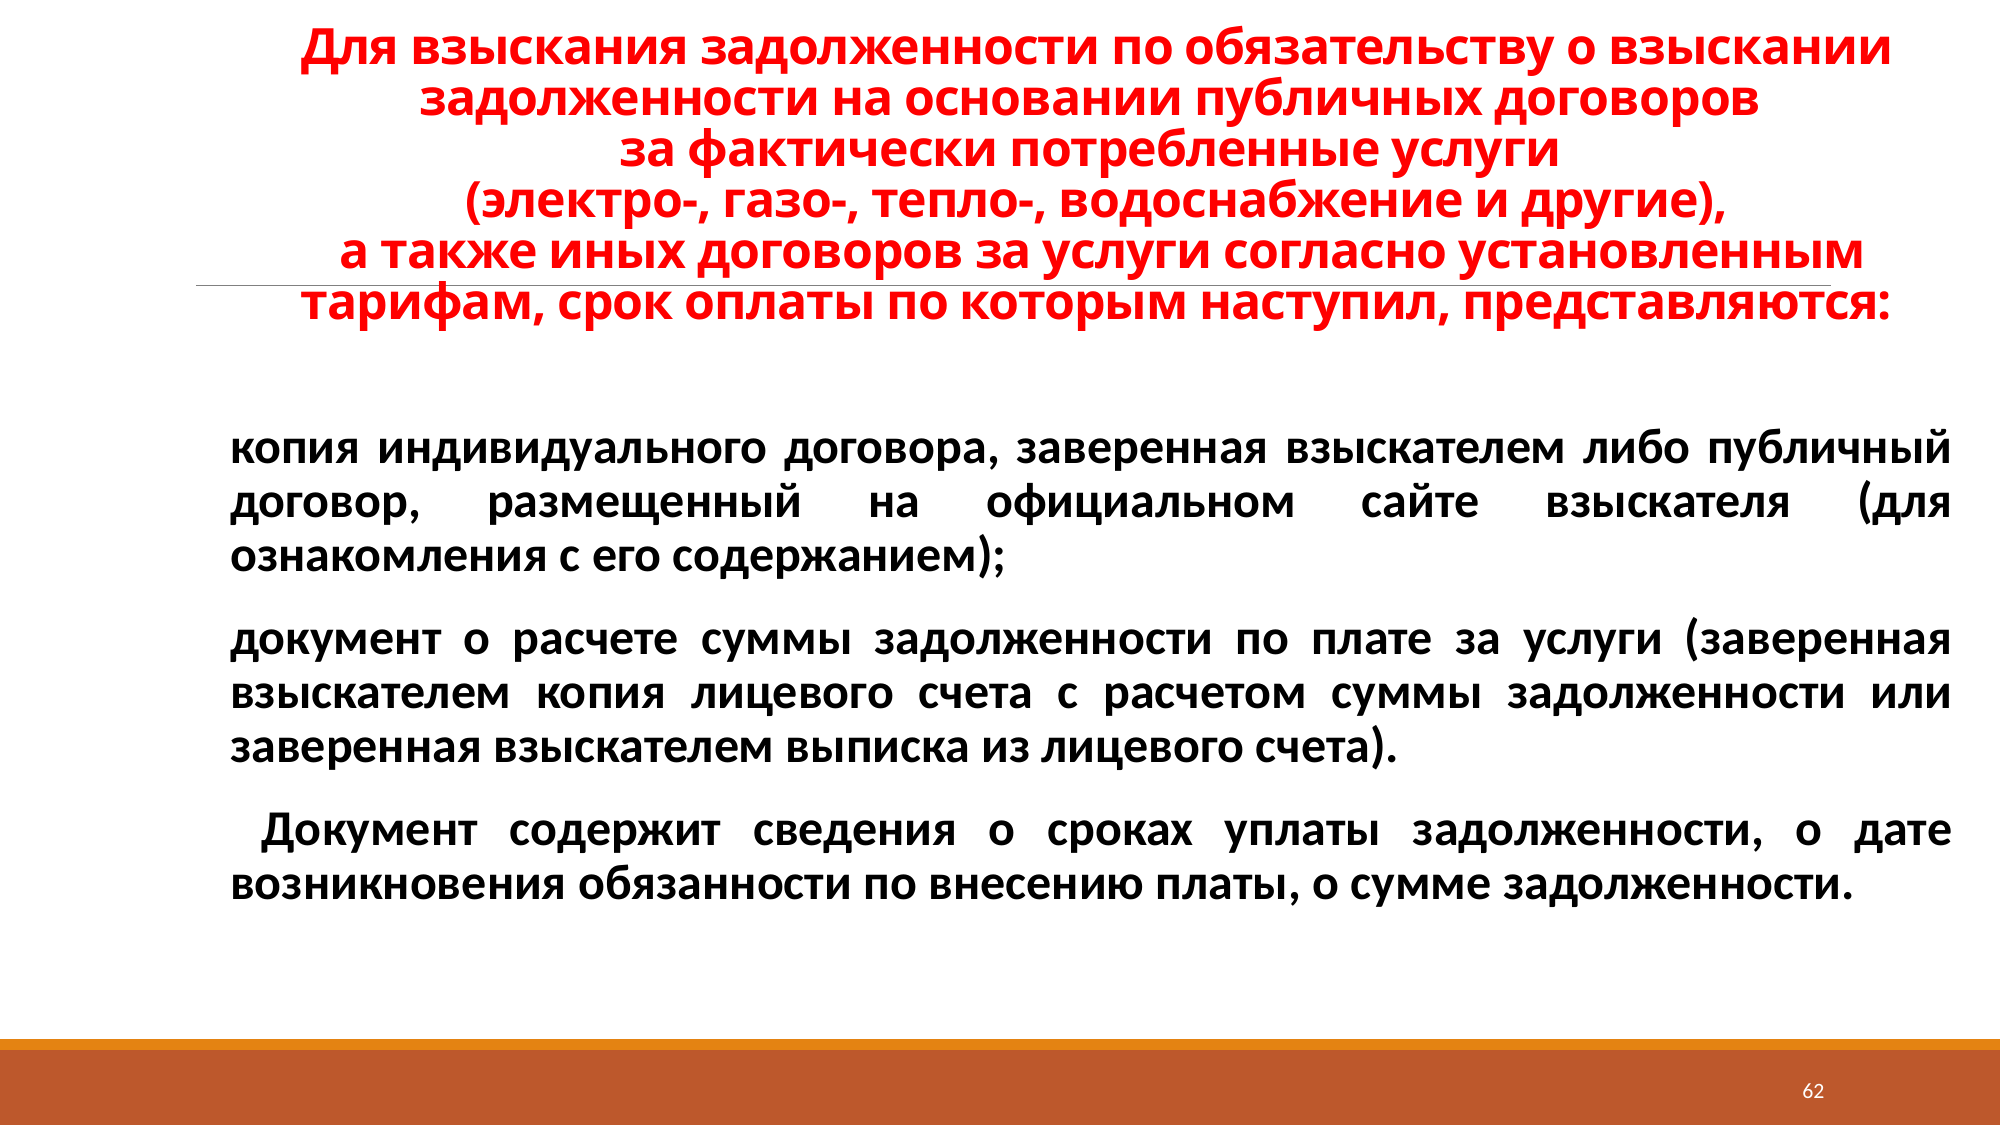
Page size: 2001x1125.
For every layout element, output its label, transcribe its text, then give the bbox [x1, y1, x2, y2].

list копия индивидуального договора, заверенная взыскателем либо публичный договор, размещенный на официальном сайте взыскателя (для ознакомления с его содержанием); документ о расчете суммы задолженности по плате за услуги (заверенная взыскателем копия лицевого счета с расчетом суммы задолженности или заверенная взыскателем выписка из лицевого счета). Документ содержит сведения о сроках уплаты задолженности, о дате возникновения обязанности по внесению платы, о сумме задолженности. [215, 412, 1954, 1082]
title Для взыскания задолженности по обязательству о взыскании задолженности на основании публичных договоров за фактически потребленные услуги (электро-, газо-, тепло-, водоснабжение и другие), а также иных договоров за услуги согласно установленным тарифам, срок оплаты по которым наступил, представляются: [227, 23, 1966, 398]
slide_number 62 [1624, 1059, 1840, 1120]
